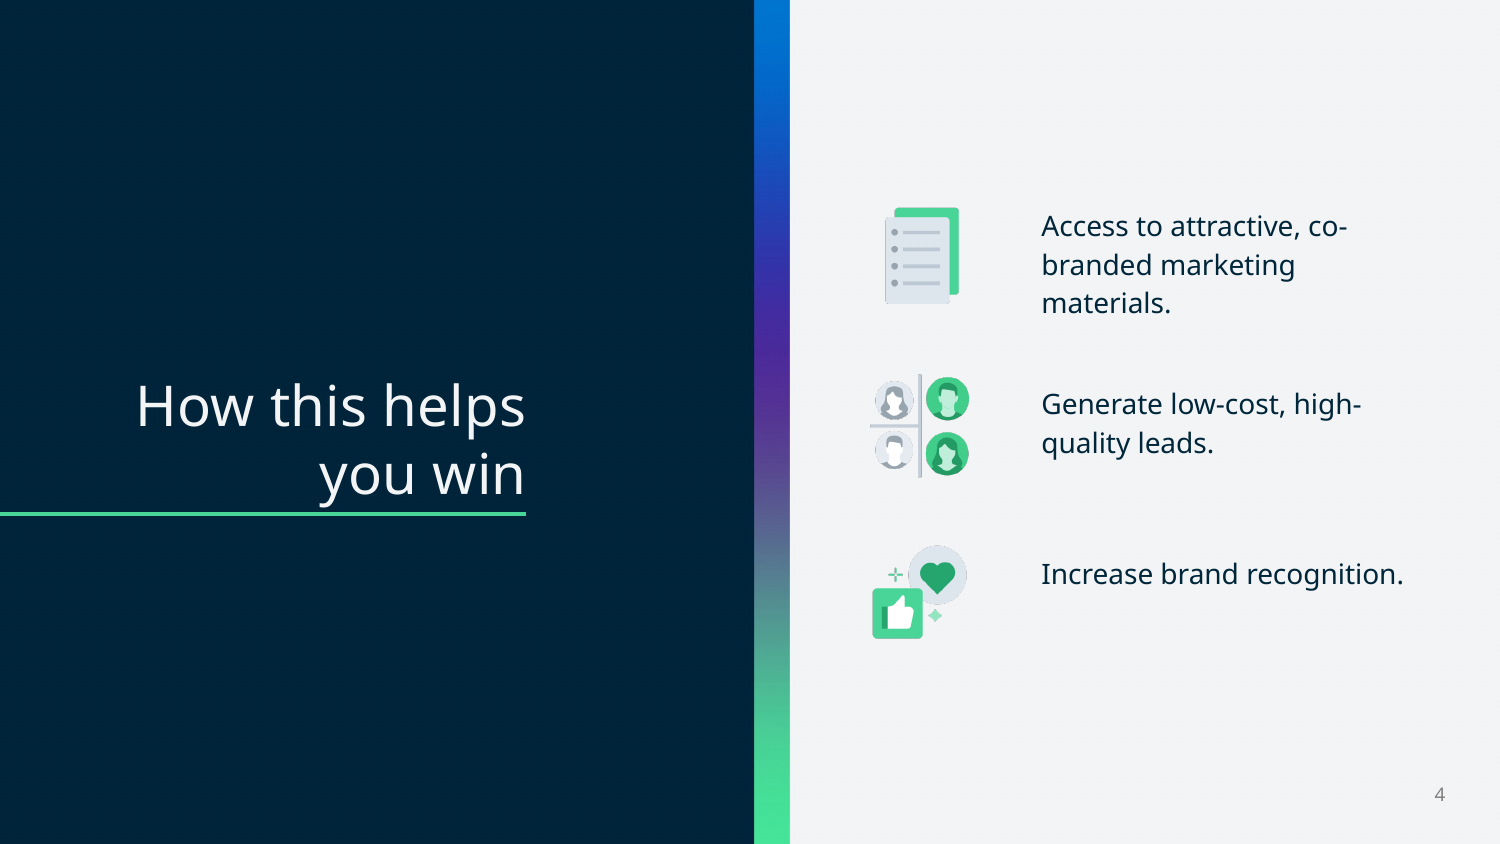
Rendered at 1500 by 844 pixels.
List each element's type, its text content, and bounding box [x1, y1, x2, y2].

text_box How this helps you win [36, 364, 539, 500]
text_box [862, 196, 1424, 648]
picture [0, 0, 1500, 844]
